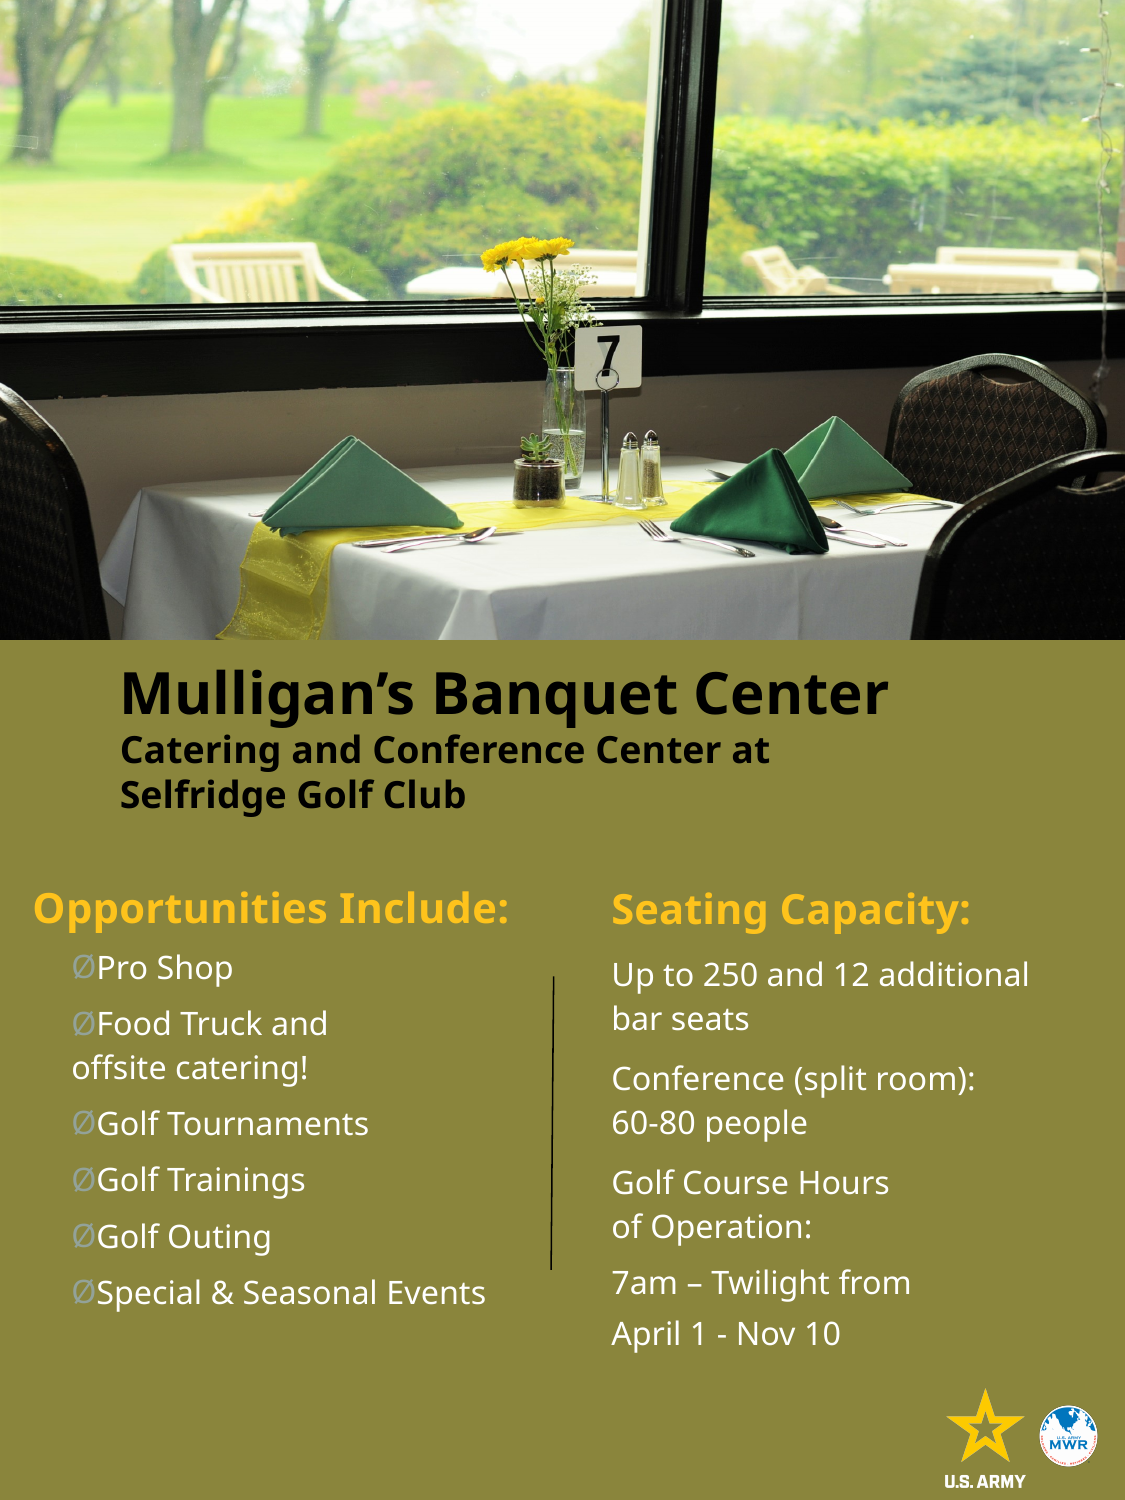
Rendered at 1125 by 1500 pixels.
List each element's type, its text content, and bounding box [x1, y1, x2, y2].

picture [945, 1388, 1026, 1488]
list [0, 0, 1125, 640]
text_box Seating Capacity: Up to 250 and 12 additional bar seats Conference (split room): 60-80 people Golf Course Hours of Operation: 7am – Twilight from April 1 - Nov 10 [596, 868, 1047, 1360]
list Opportunities Include: Pro Shop Food Truck and offsite catering! Golf Tournaments Golf Trainings Golf Outing Special & Seasonal Events [0, 867, 543, 1481]
picture [1039, 1405, 1098, 1467]
text_box Mulligan’s Banquet Center Catering and Conference Center at Selfridge Golf Club [104, 648, 998, 824]
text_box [550, 976, 554, 1271]
